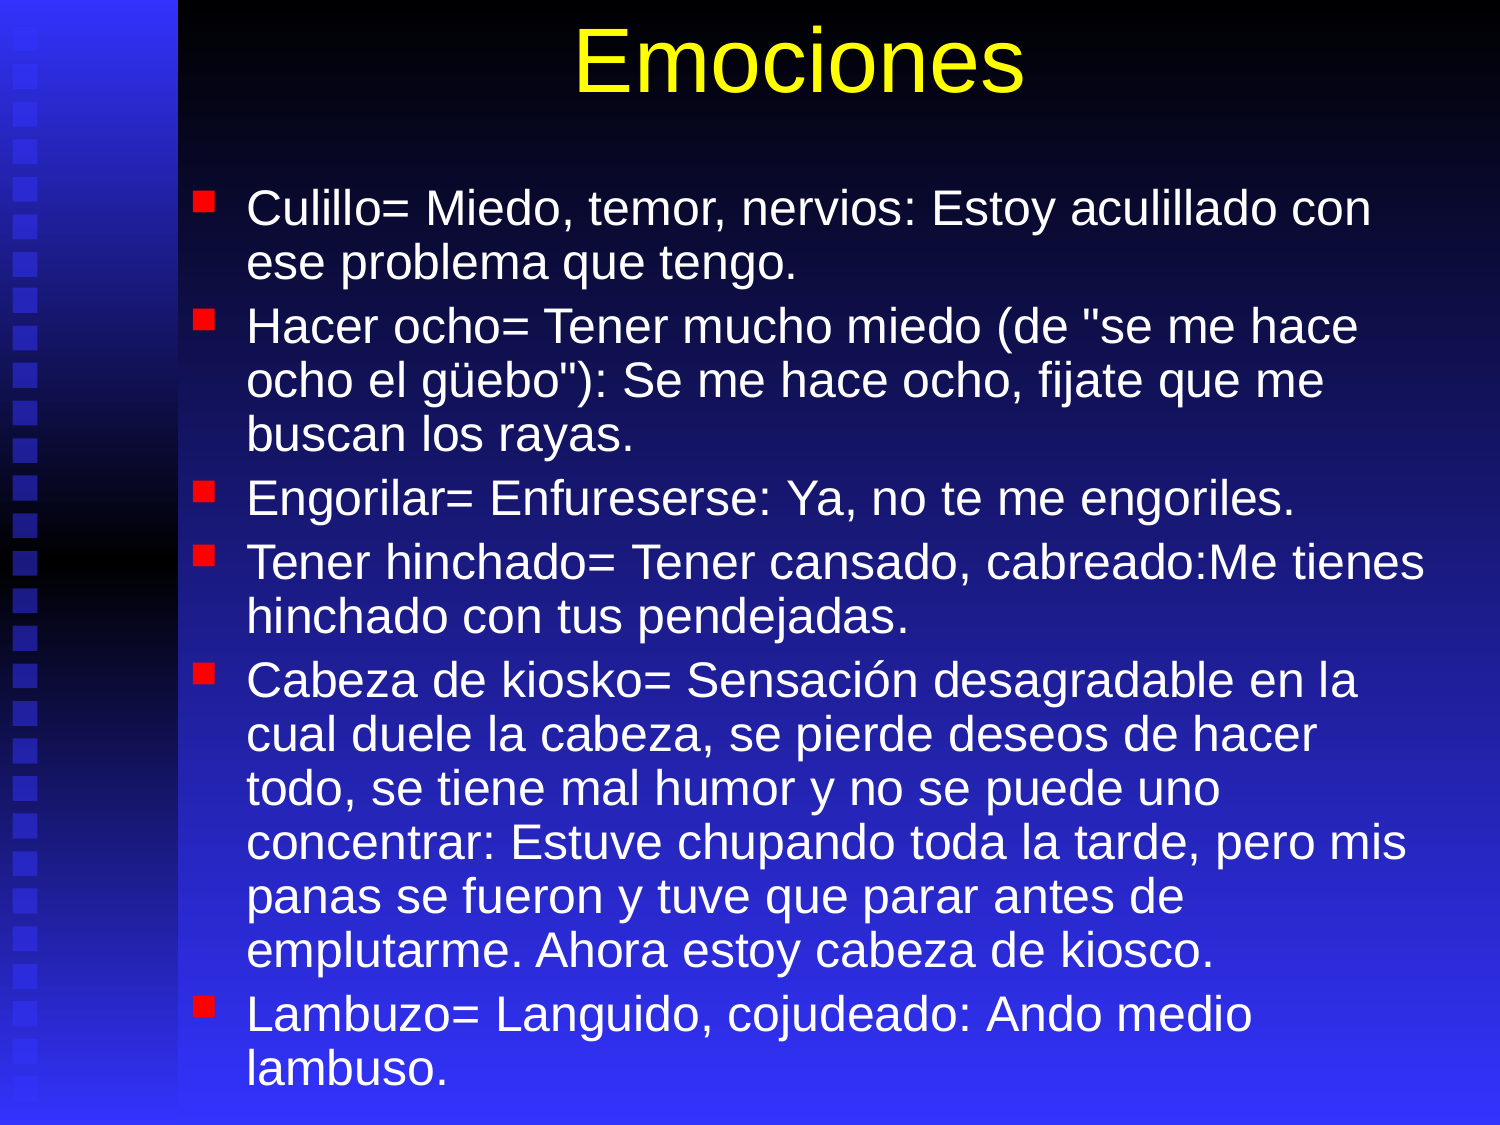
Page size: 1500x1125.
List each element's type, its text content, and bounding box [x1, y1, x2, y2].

title Emociones [162, 0, 1438, 151]
list Culillo= Miedo, temor, nervios: Estoy aculillado con ese problema que tengo. Hacer ocho= Tener mucho miedo (de "se me hace ocho el güebo"): Se me hace ocho, fijate que me buscan los rayas. Engorilar= Enfureserse: Ya, no te me engoriles. Tener hinchado= Tener cansado, cabreado:Me tienes hinchado con tus pendejadas. Cabeza de kiosko= Sensación desagradable en la cual duele la cabeza, se pierde deseos de hacer todo, se tiene mal humor y no se puede uno concentrar: Estuve chupando toda la tarde, pero mis panas se fueron y tuve que parar antes de emplutarme. Ahora estoy cabeza de kiosco. Lambuzo= Languido, cojudeado: Ando medio lambuso. [174, 174, 1451, 1101]
